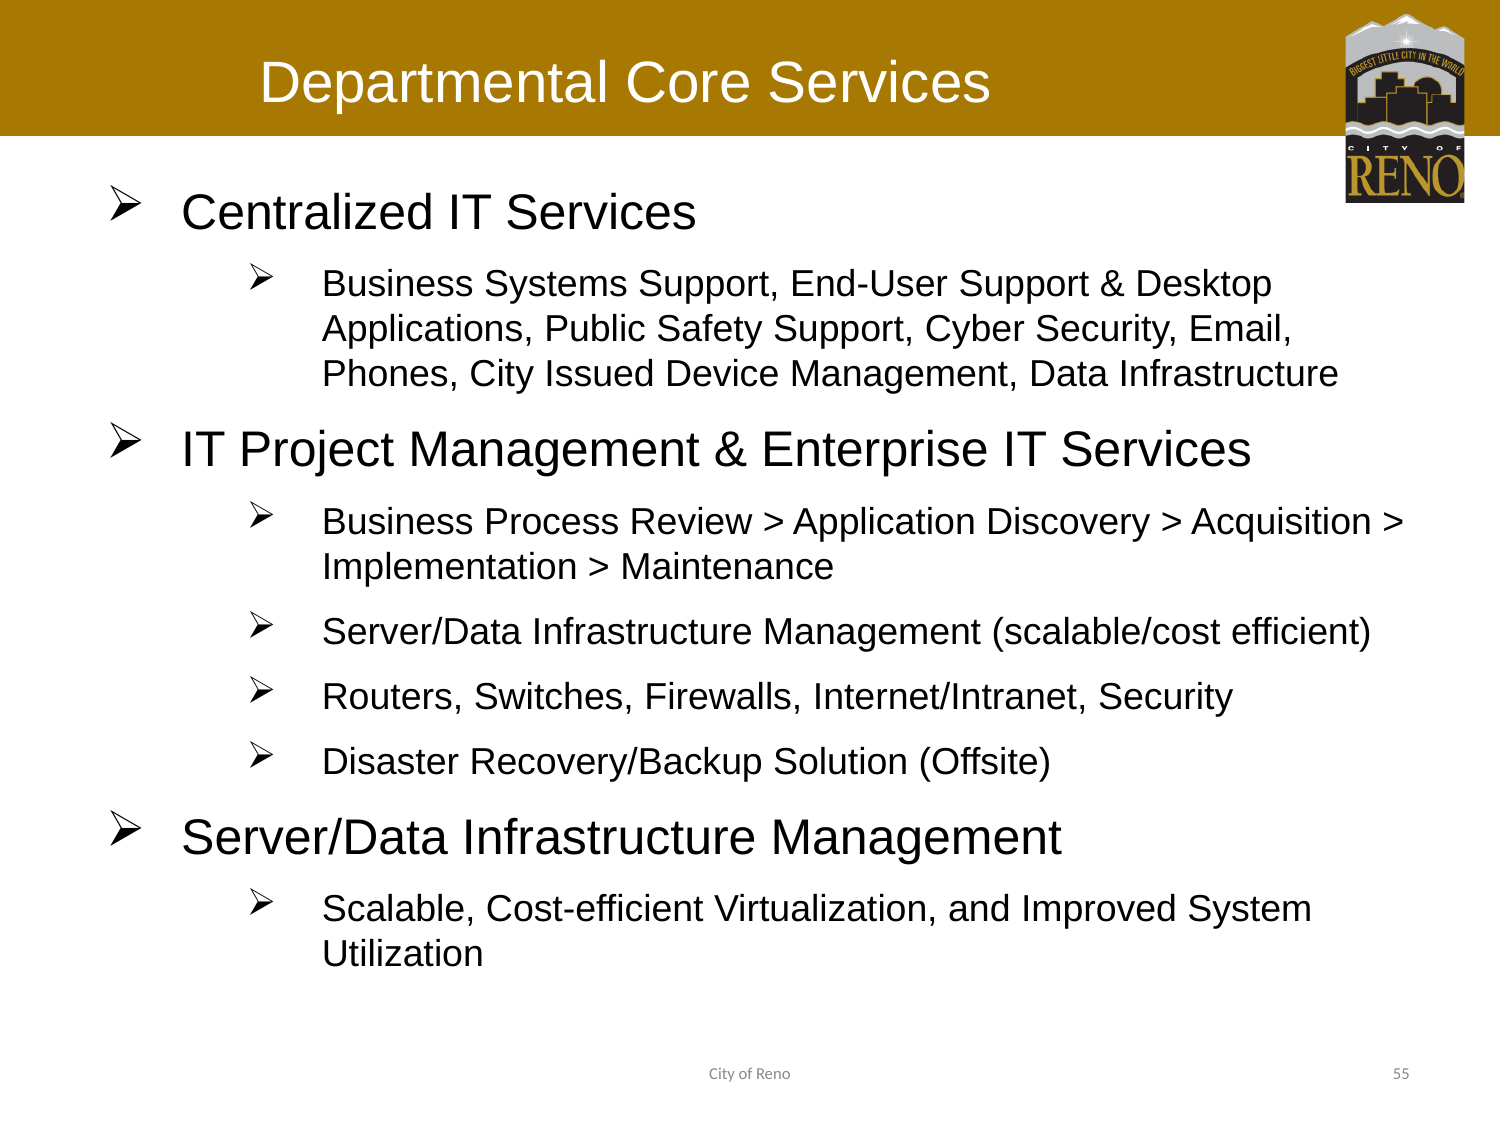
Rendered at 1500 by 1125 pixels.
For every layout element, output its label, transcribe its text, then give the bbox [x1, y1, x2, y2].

slide_number 55 [1074, 1042, 1425, 1103]
footer City of Reno [512, 1042, 988, 1103]
list Centralized IT Services Business Systems Support, End-User Support & Desktop Applications, Public Safety Support, Cyber Security, Email, Phones, City Issued Device Management, Data Infrastructure IT Project Management & Enterprise IT Services Business Process Review > Application Discovery > Acquisition > Implementation > Maintenance Server/Data Infrastructure Management (scalable/cost efficient) Routers, Switches, Firewalls, Internet/Intranet, Security Disaster Recovery/Backup Solution (Offsite) Server/Data Infrastructure Management Scalable, Cost-efficient Virtualization, and Improved System Utilization [81, 171, 1446, 954]
title Departmental Core Services [39, 20, 1212, 138]
